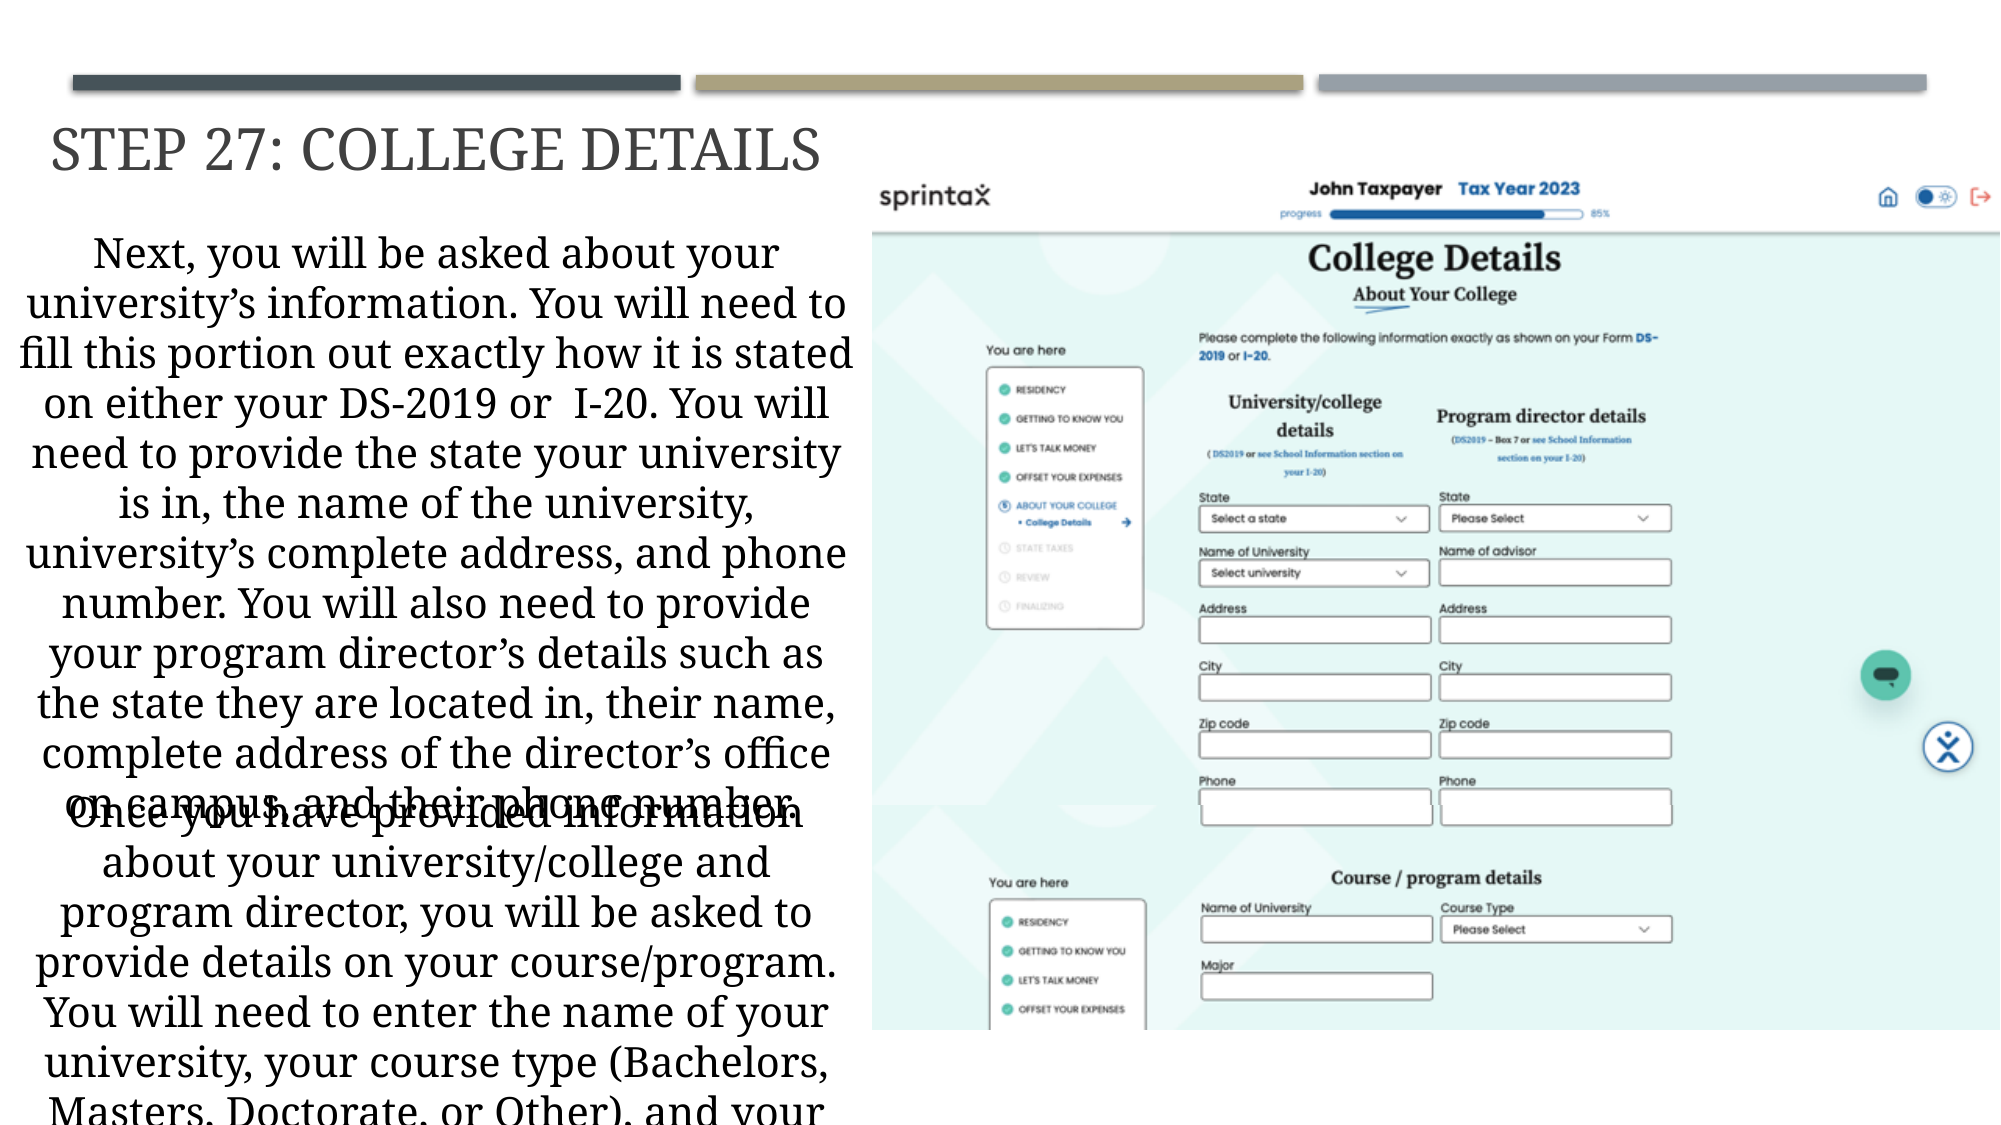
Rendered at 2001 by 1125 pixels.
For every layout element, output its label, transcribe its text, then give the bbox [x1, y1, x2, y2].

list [872, 164, 2000, 806]
title Step 27: College details [0, 100, 873, 190]
text_box Once you have provided information about your university/college and program director, you will be asked to provide details on your course/program. You will need to enter the name of your university, your course type (Bachelors, Masters, Doctorate, or Other), and your major. [0, 778, 873, 1125]
picture [872, 806, 2000, 1030]
text_box Next, you will be asked about your university’s information. You will need to fill this portion out exactly how it is stated on either your DS-2019 or I-20. You will need to provide the state your university is in, the name of the university, university’s complete address, and phone number. You will also need to provide your program director’s details such as the state they are located in, their name, complete address of the director’s office on campus, and their phone number. [0, 219, 866, 778]
